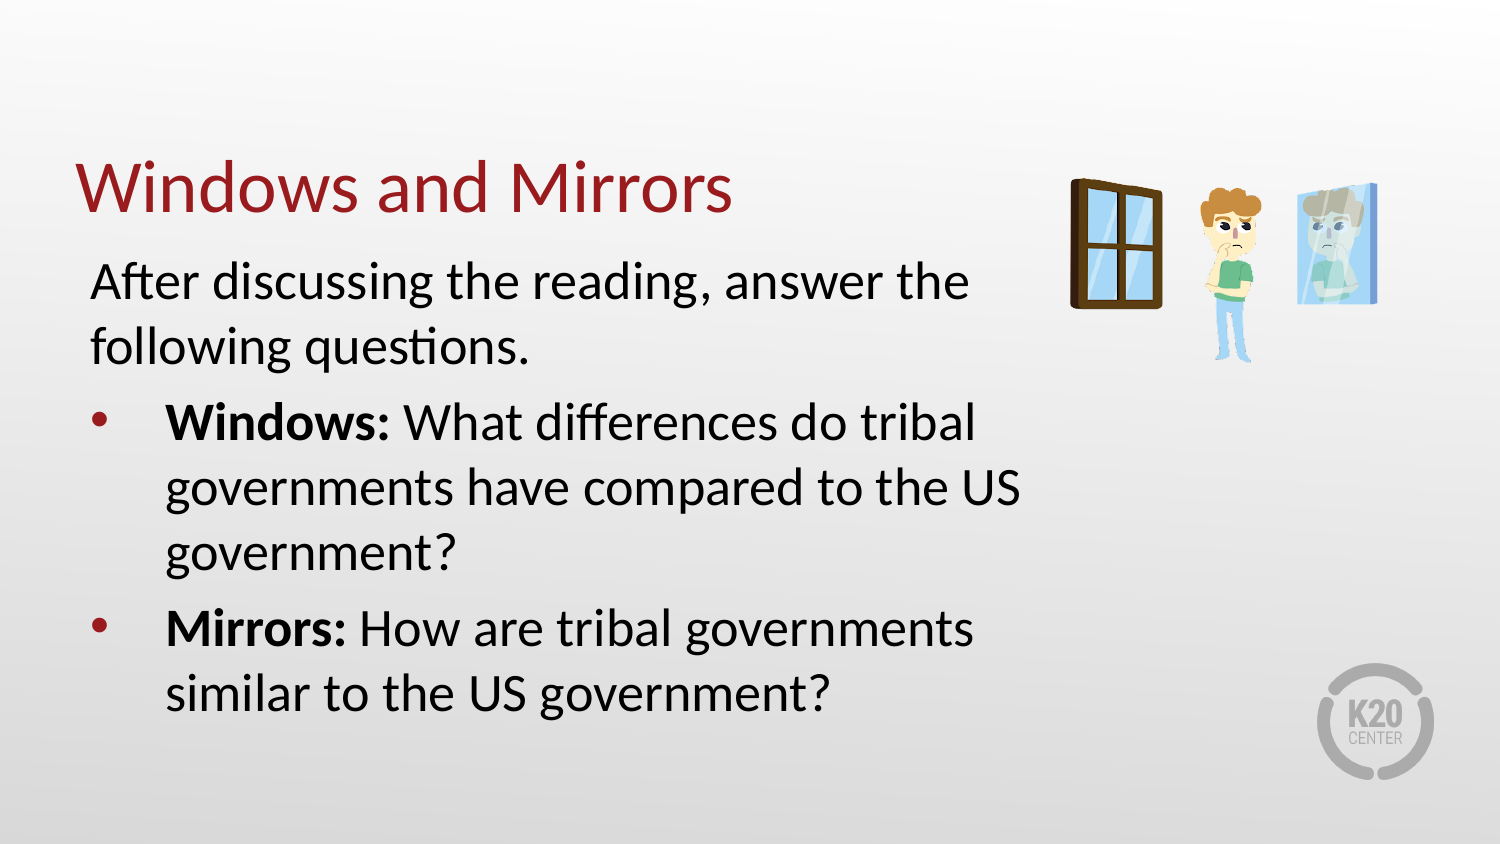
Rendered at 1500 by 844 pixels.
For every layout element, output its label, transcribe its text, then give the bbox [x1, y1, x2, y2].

list After discussing the reading, answer the following questions. Windows: What differences do tribal governments have compared to the US government? Mirrors: How are tribal governments similar to the US government? [75, 238, 1091, 779]
title Windows and Mirrors [75, 86, 1425, 228]
picture [1012, 143, 1442, 402]
picture [1300, 646, 1451, 797]
